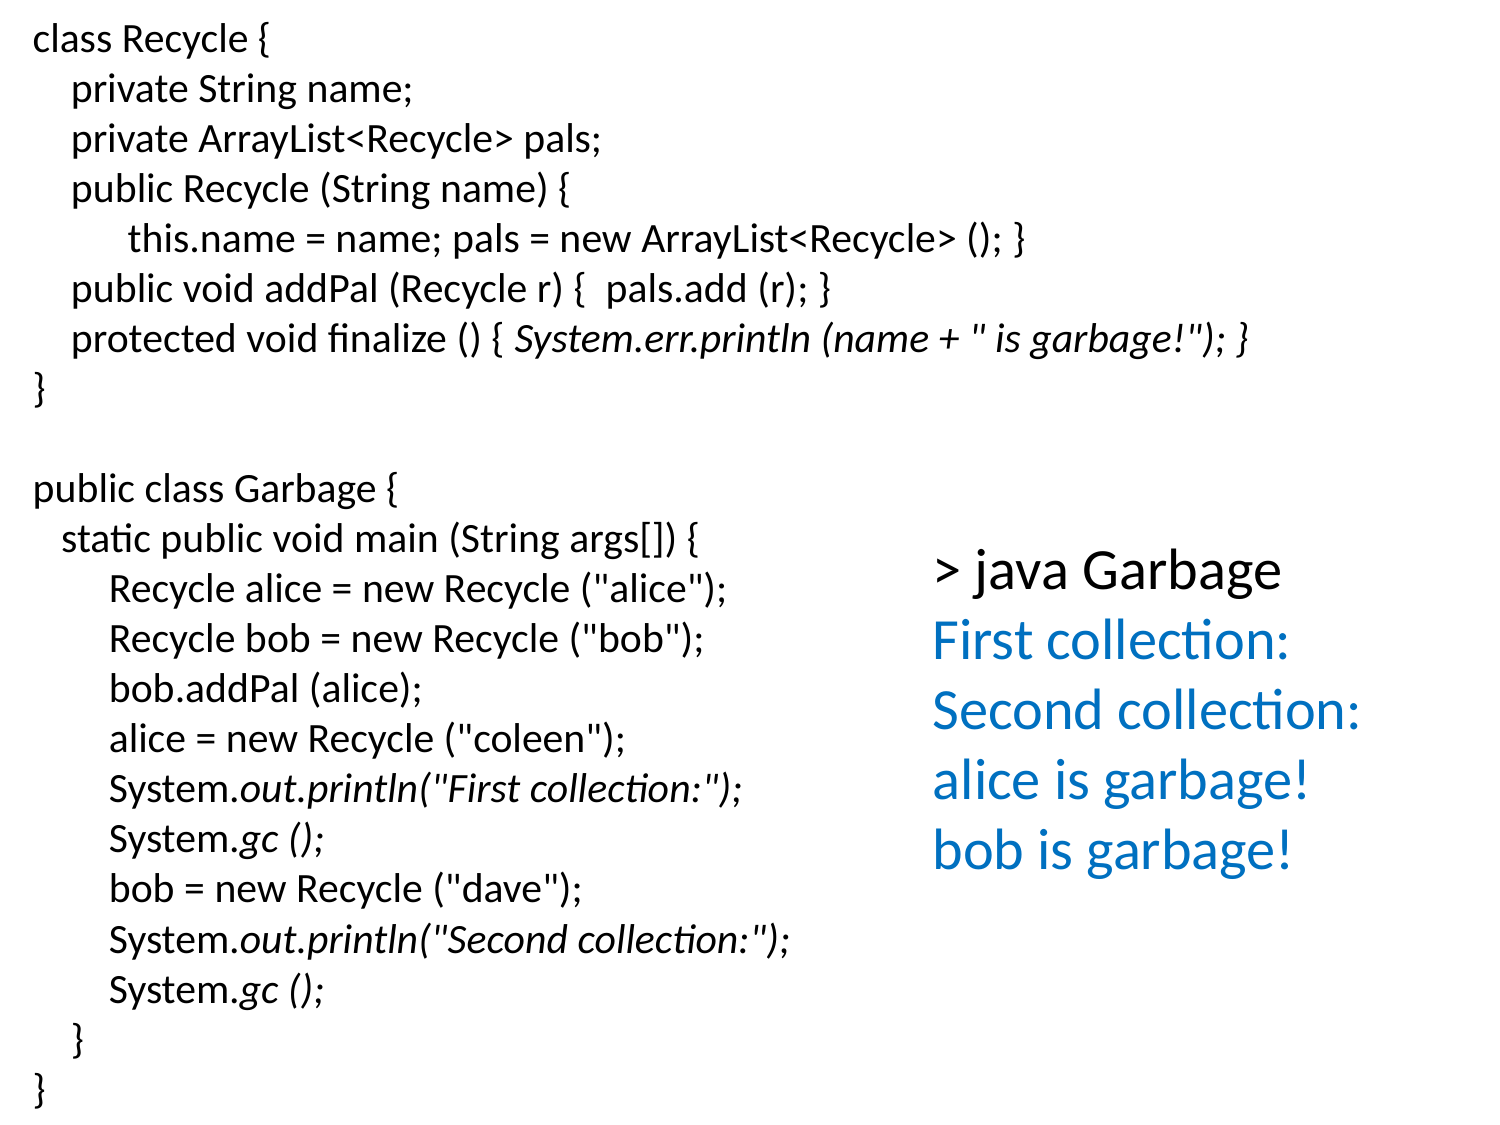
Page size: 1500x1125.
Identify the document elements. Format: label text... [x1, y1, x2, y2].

text_box class Recycle { private String name; private ArrayList<Recycle> pals; public Recycle (String name) { this.name = name; pals = new ArrayList<Recycle> (); } public void addPal (Recycle r) { pals.add (r); } protected void finalize () { System.err.println (name + " is garbage!"); } } public class Garbage { static public void main (String args[]) { Recycle alice = new Recycle ("alice"); Recycle bob = new Recycle ("bob"); bob.addPal (alice); alice = new Recycle ("coleen"); System.out.println("First collection:"); System.gc (); bob = new Recycle ("dave"); System.out.println("Second collection:"); System.gc (); } } [18, 3, 1489, 1119]
text_box > java Garbage First collection: Second collection: alice is garbage! bob is garbage! [918, 523, 1378, 959]
